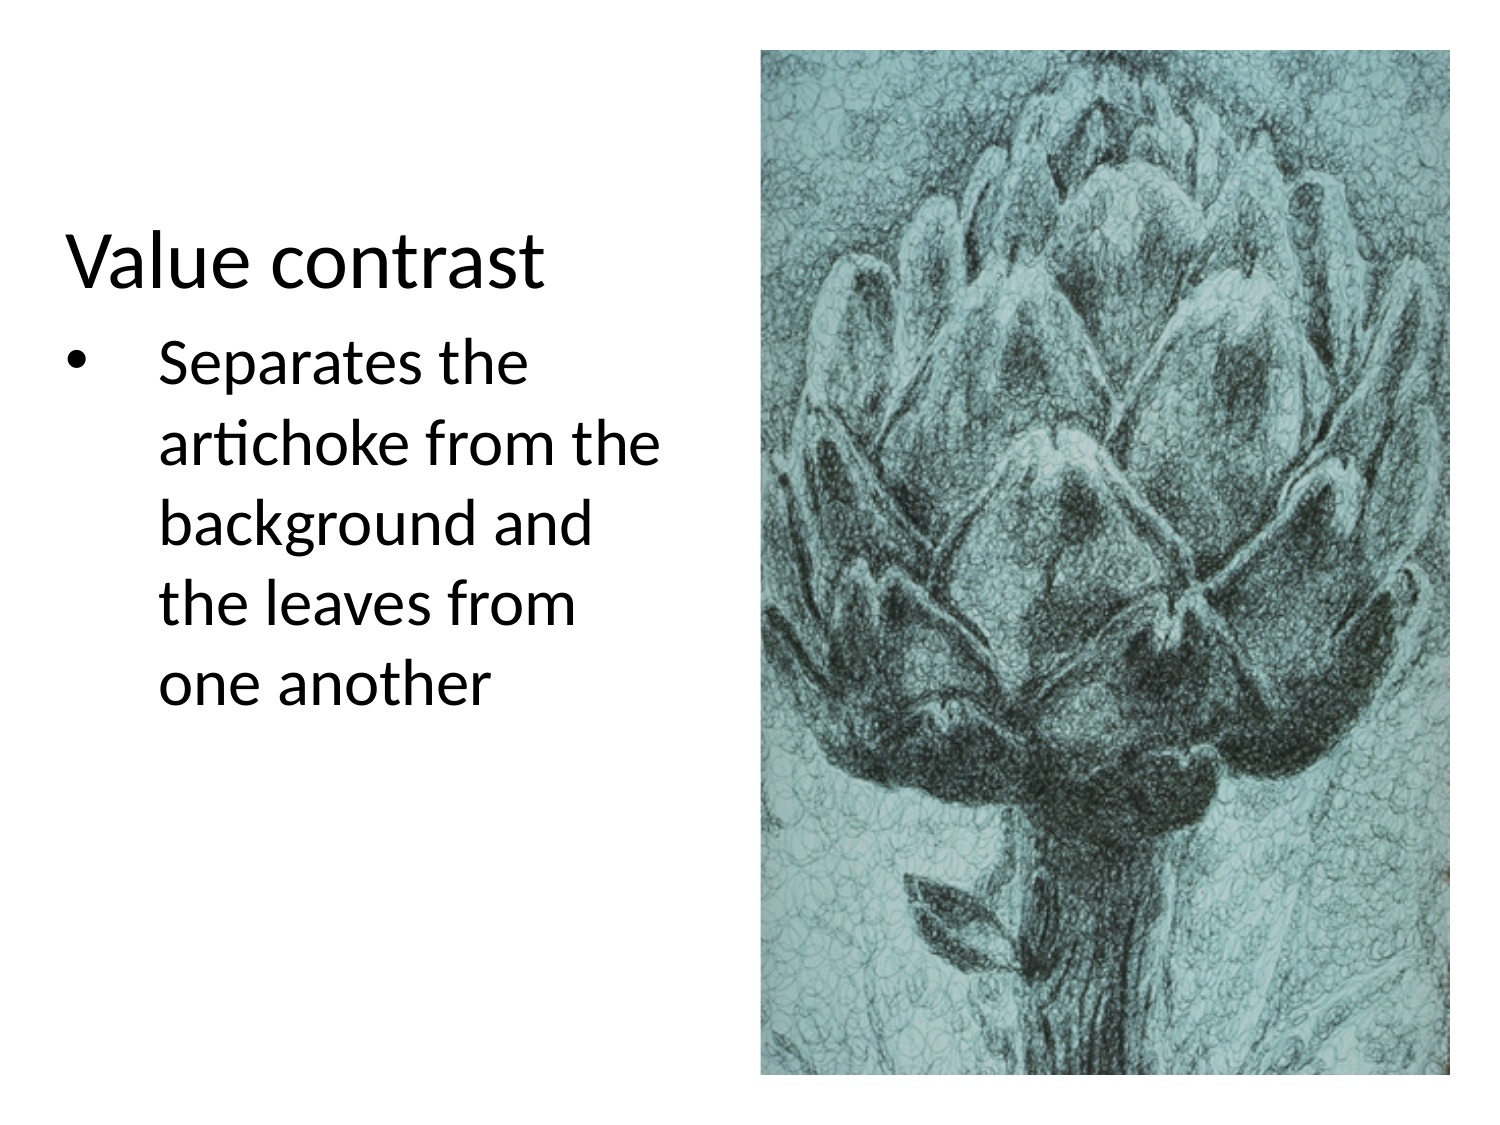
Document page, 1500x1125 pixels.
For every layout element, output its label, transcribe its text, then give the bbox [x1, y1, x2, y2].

picture [760, 49, 1451, 1076]
list Value contrast Separates the artichoke from the background and the leaves from one another [50, 197, 700, 763]
